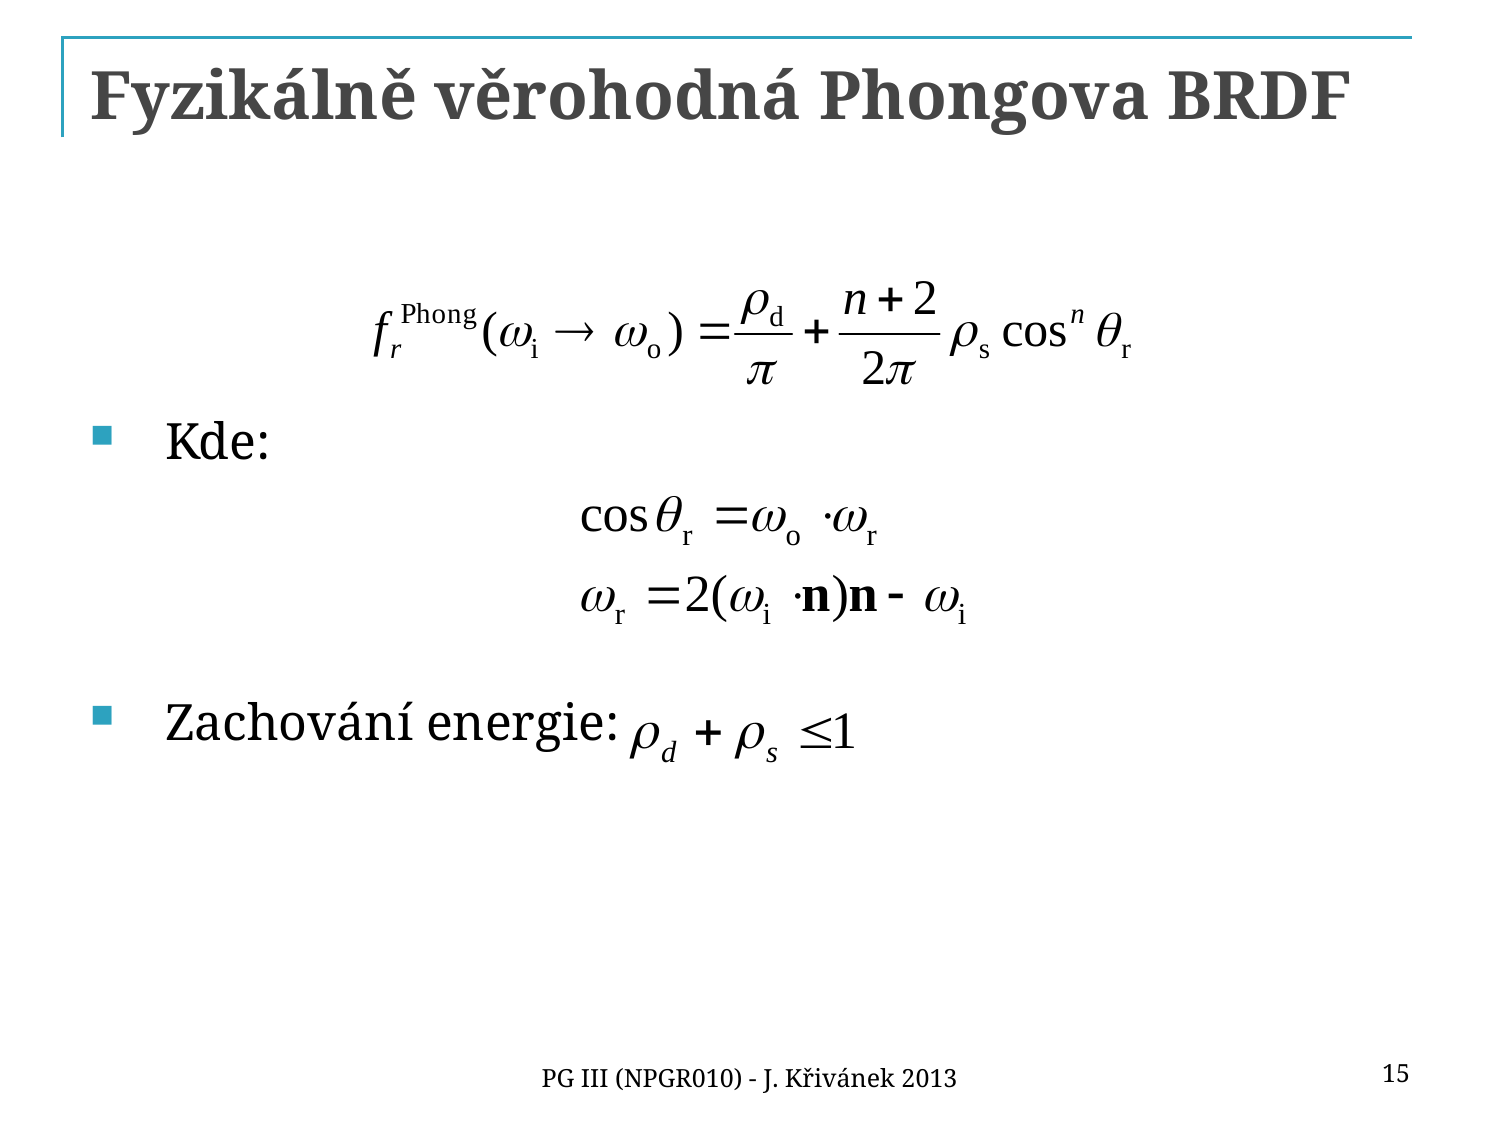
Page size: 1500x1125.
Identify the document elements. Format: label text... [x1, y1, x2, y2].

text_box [572, 479, 975, 638]
slide_number 15 [1074, 1023, 1426, 1100]
list Kde: Zachování energie: [74, 262, 1426, 1006]
footer PG III (NPGR010) - J. Křivánek 2013 [512, 1024, 988, 1101]
title Fyzikálně věrohodná Phongova BRDF [74, 45, 1426, 233]
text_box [355, 266, 1141, 396]
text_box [619, 696, 861, 776]
